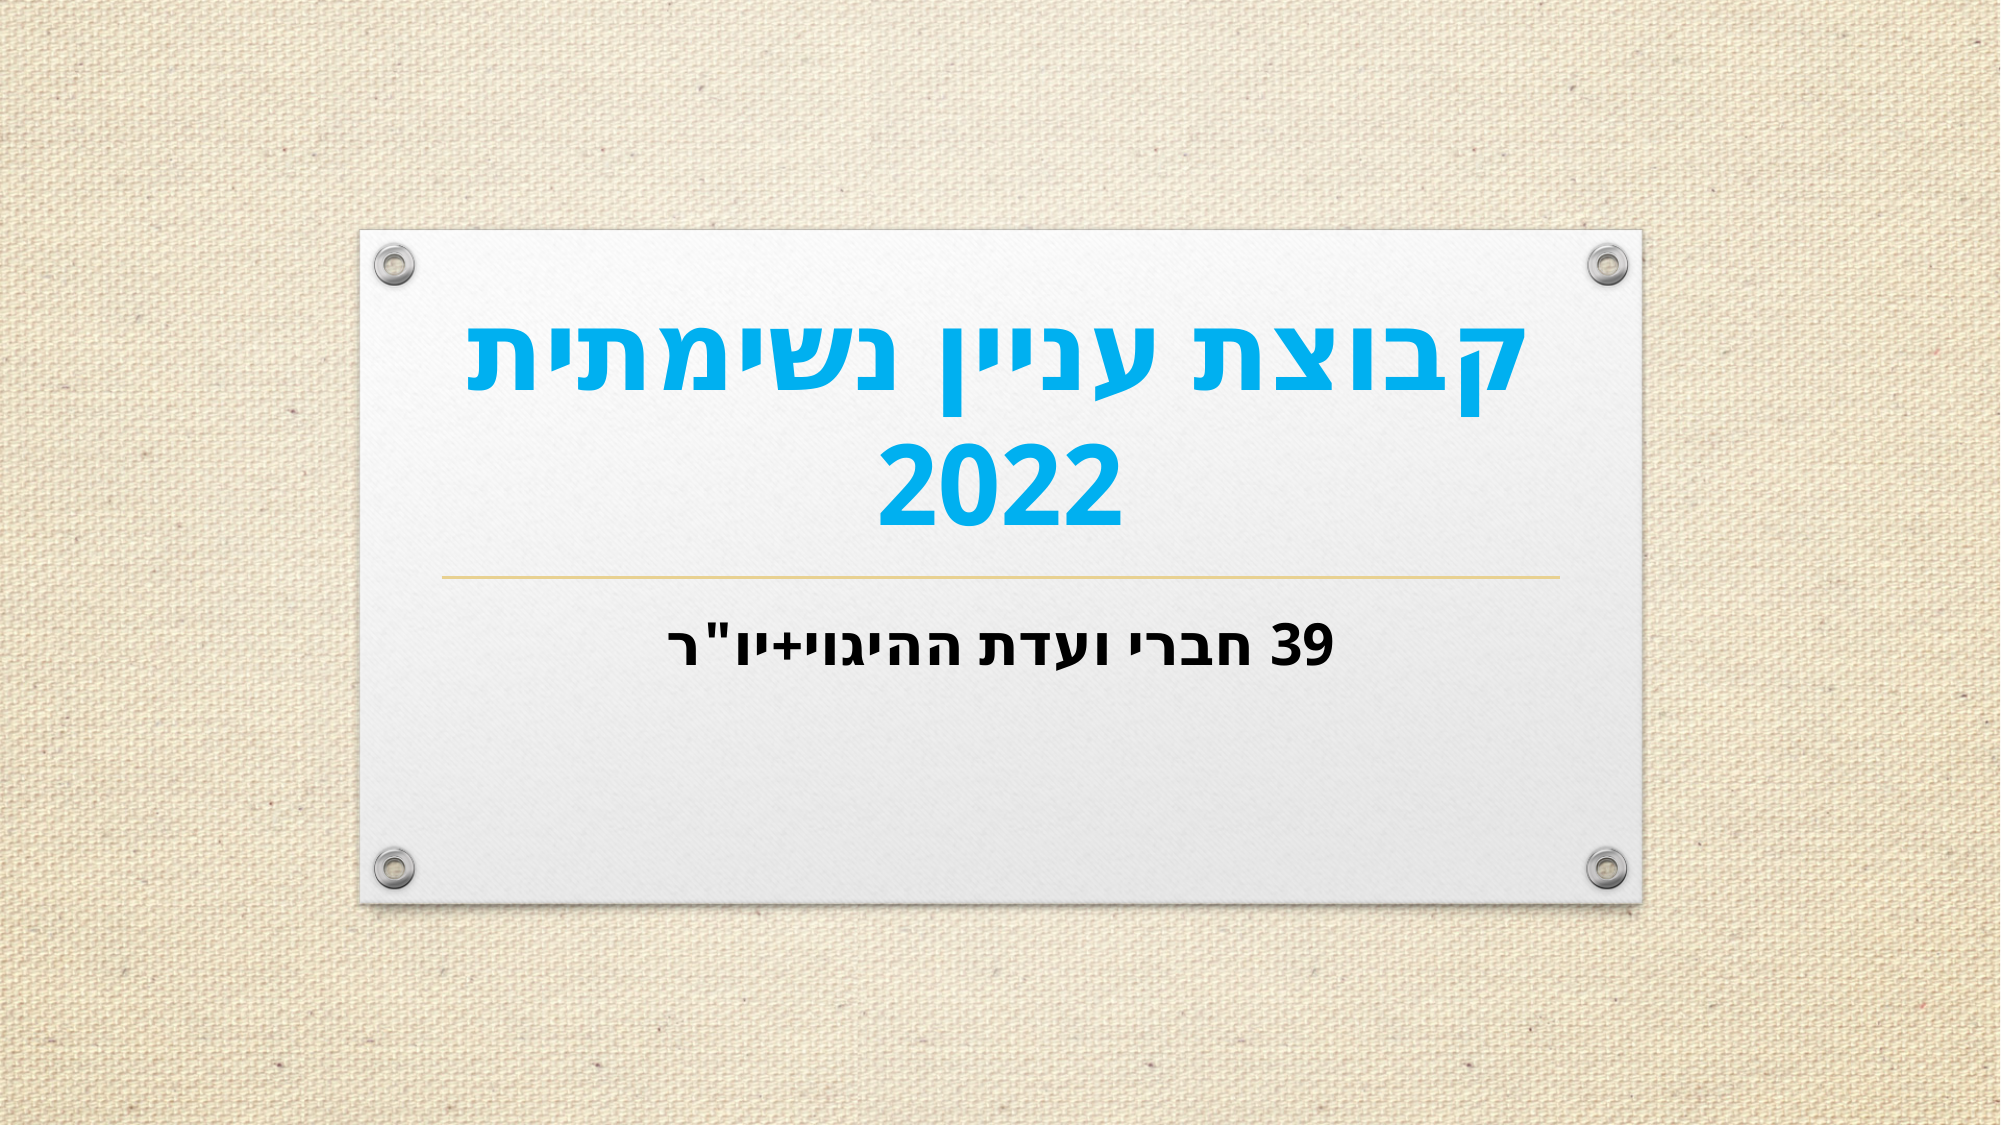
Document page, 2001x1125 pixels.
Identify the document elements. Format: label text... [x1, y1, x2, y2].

title קבוצת עניין נשימתית 2022 [441, 306, 1560, 556]
subtitle 39 חברי ועדת ההיגוי+יו"ר [441, 600, 1560, 817]
picture [0, 0, 2001, 1125]
